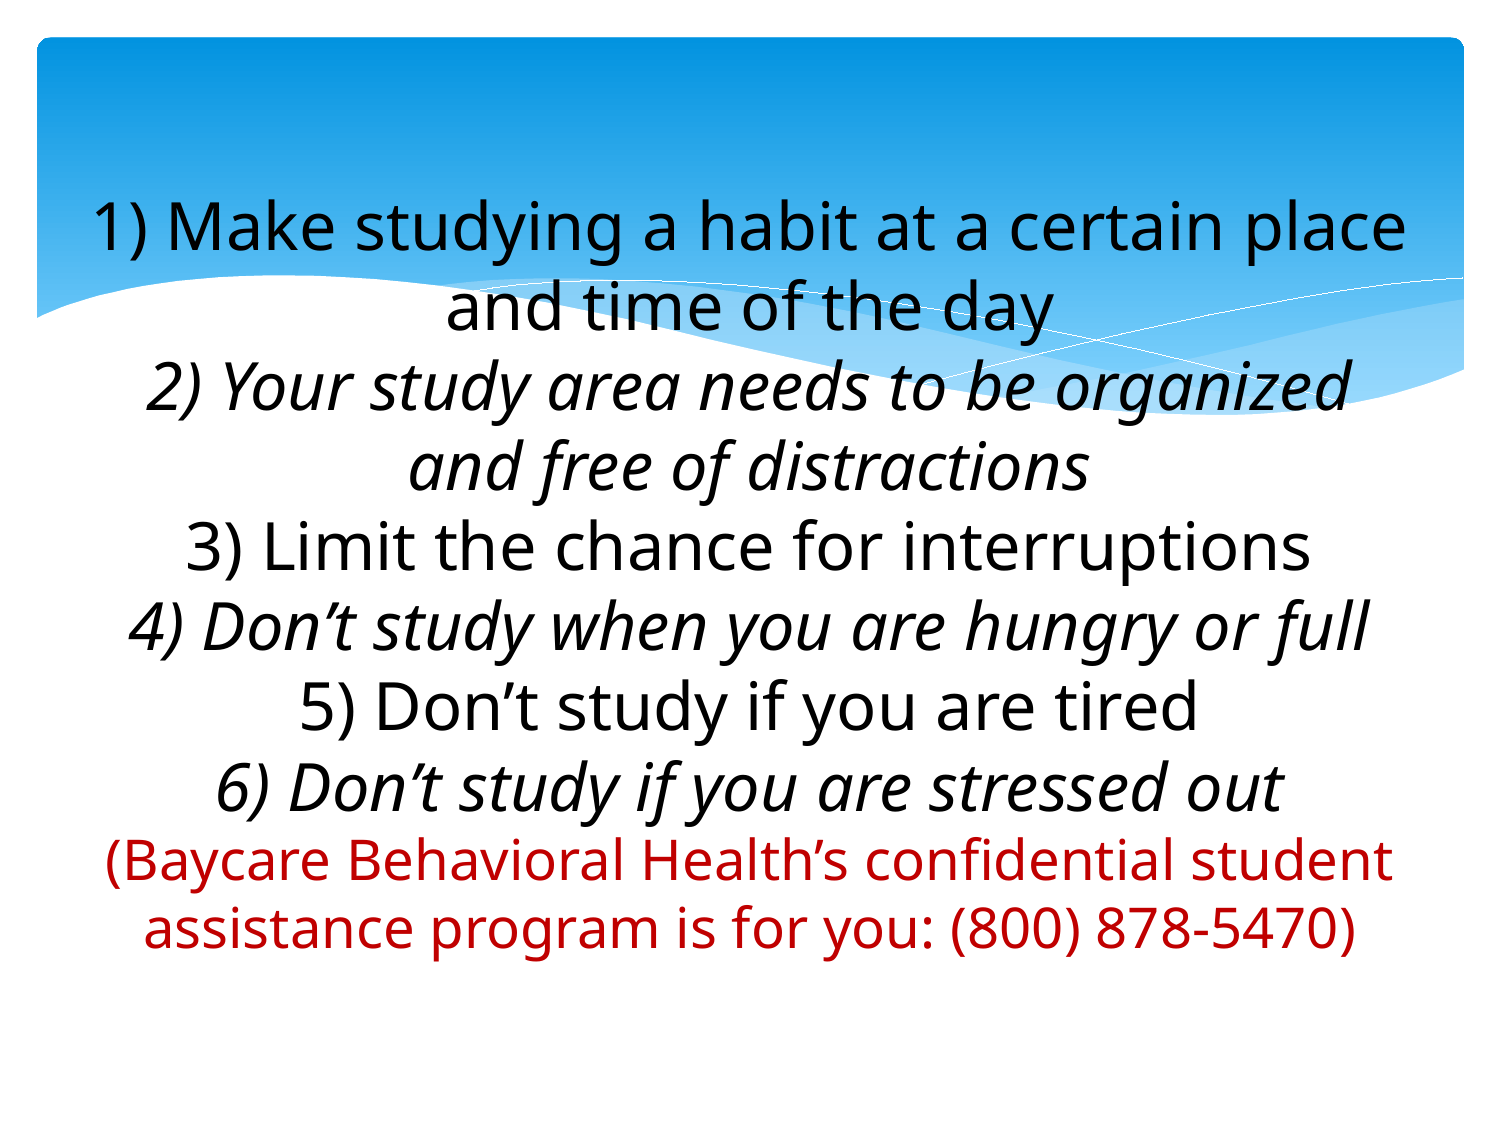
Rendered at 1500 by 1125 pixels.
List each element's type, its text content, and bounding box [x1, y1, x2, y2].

title 1) Make studying a habit at a certain place and time of the day 2) Your study area needs to be organized and free of distractions 3) Limit the chance for interruptions 4) Don’t study when you are hungry or full 5) Don’t study if you are tired 6) Don’t study if you are stressed out (Baycare Behavioral Health’s confidential student assistance program is for you: (800) 878-5470) [75, 55, 1425, 1075]
